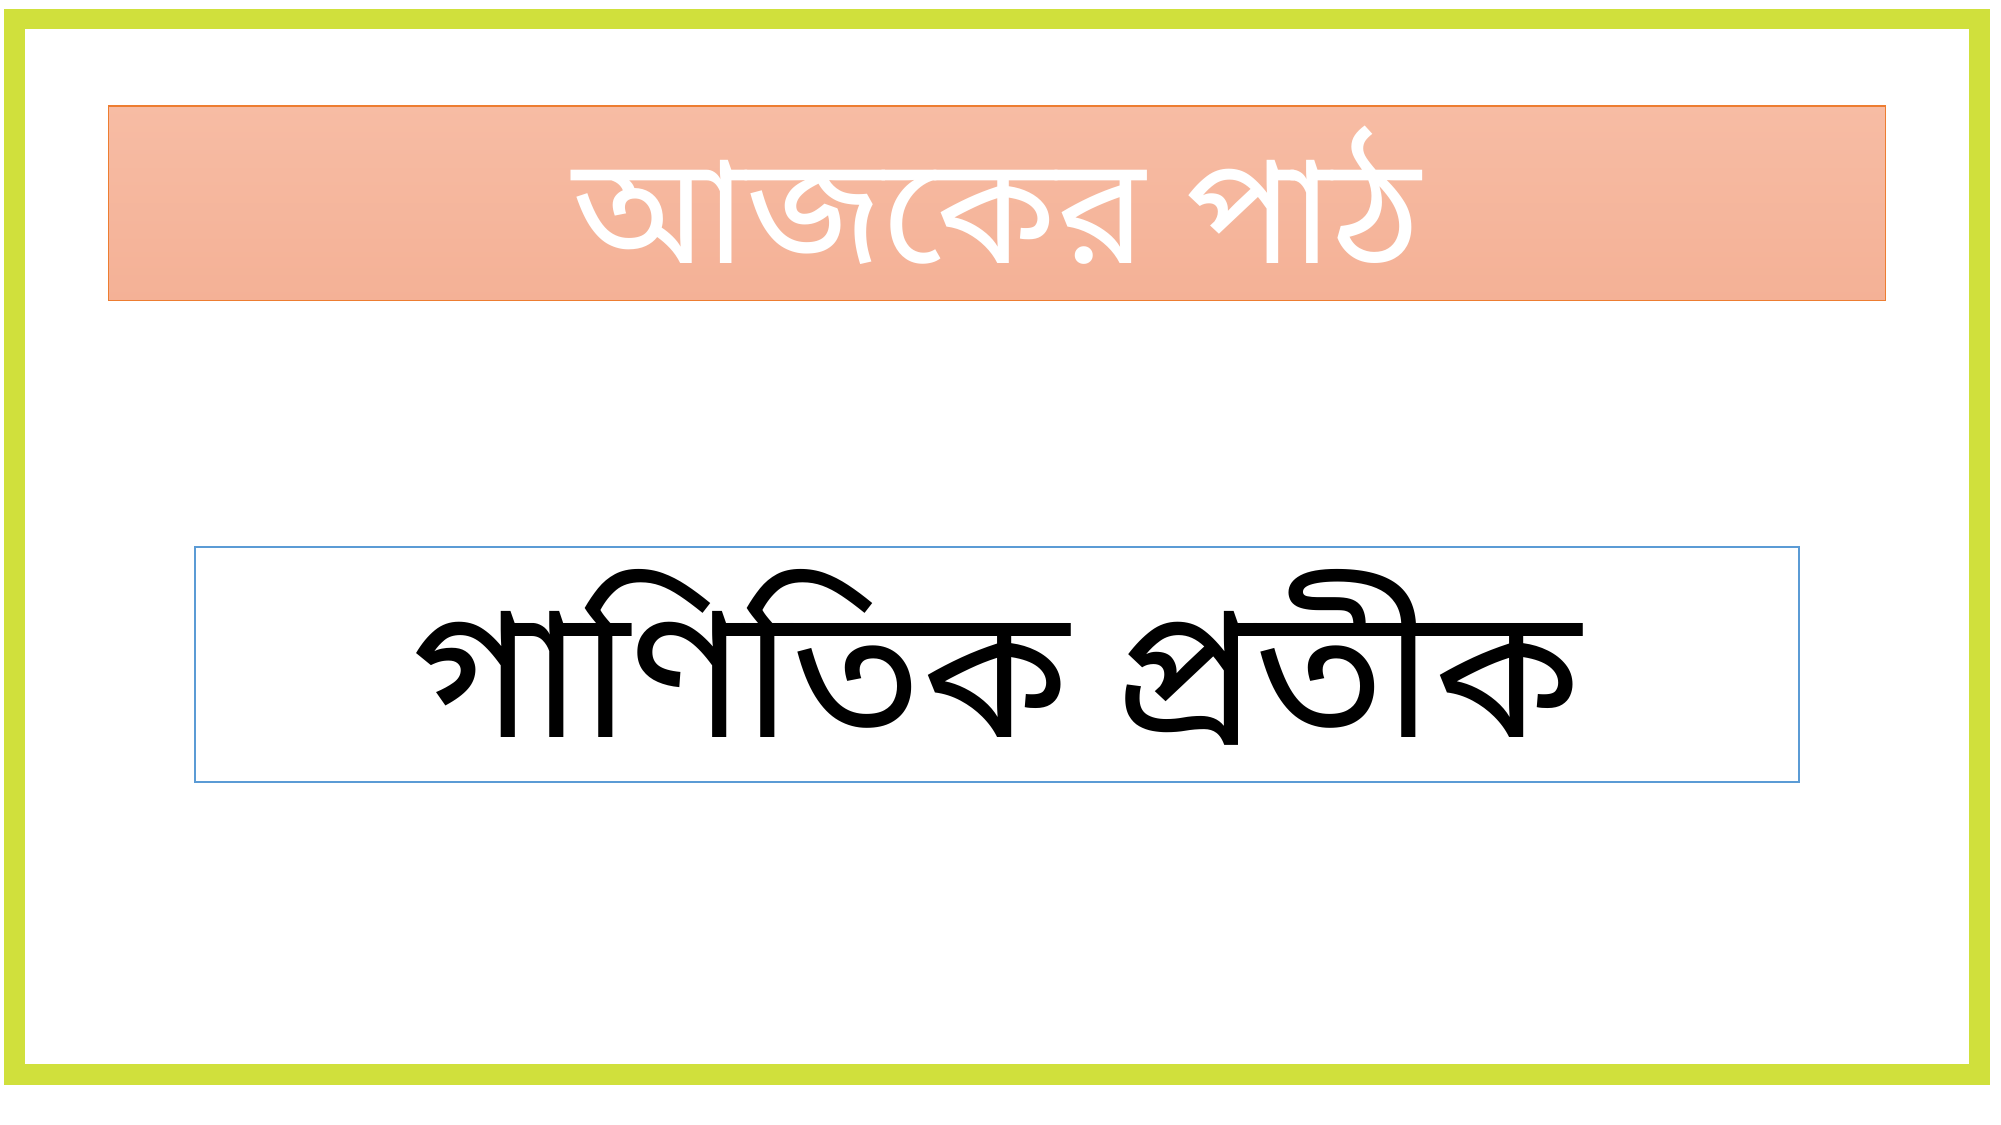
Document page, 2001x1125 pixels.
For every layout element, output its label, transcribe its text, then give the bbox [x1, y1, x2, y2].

text_box [14, 18, 1980, 1076]
text_box গাণিতিক প্রতীক [194, 546, 1800, 783]
text_box আজকের পাঠ [108, 105, 1886, 301]
